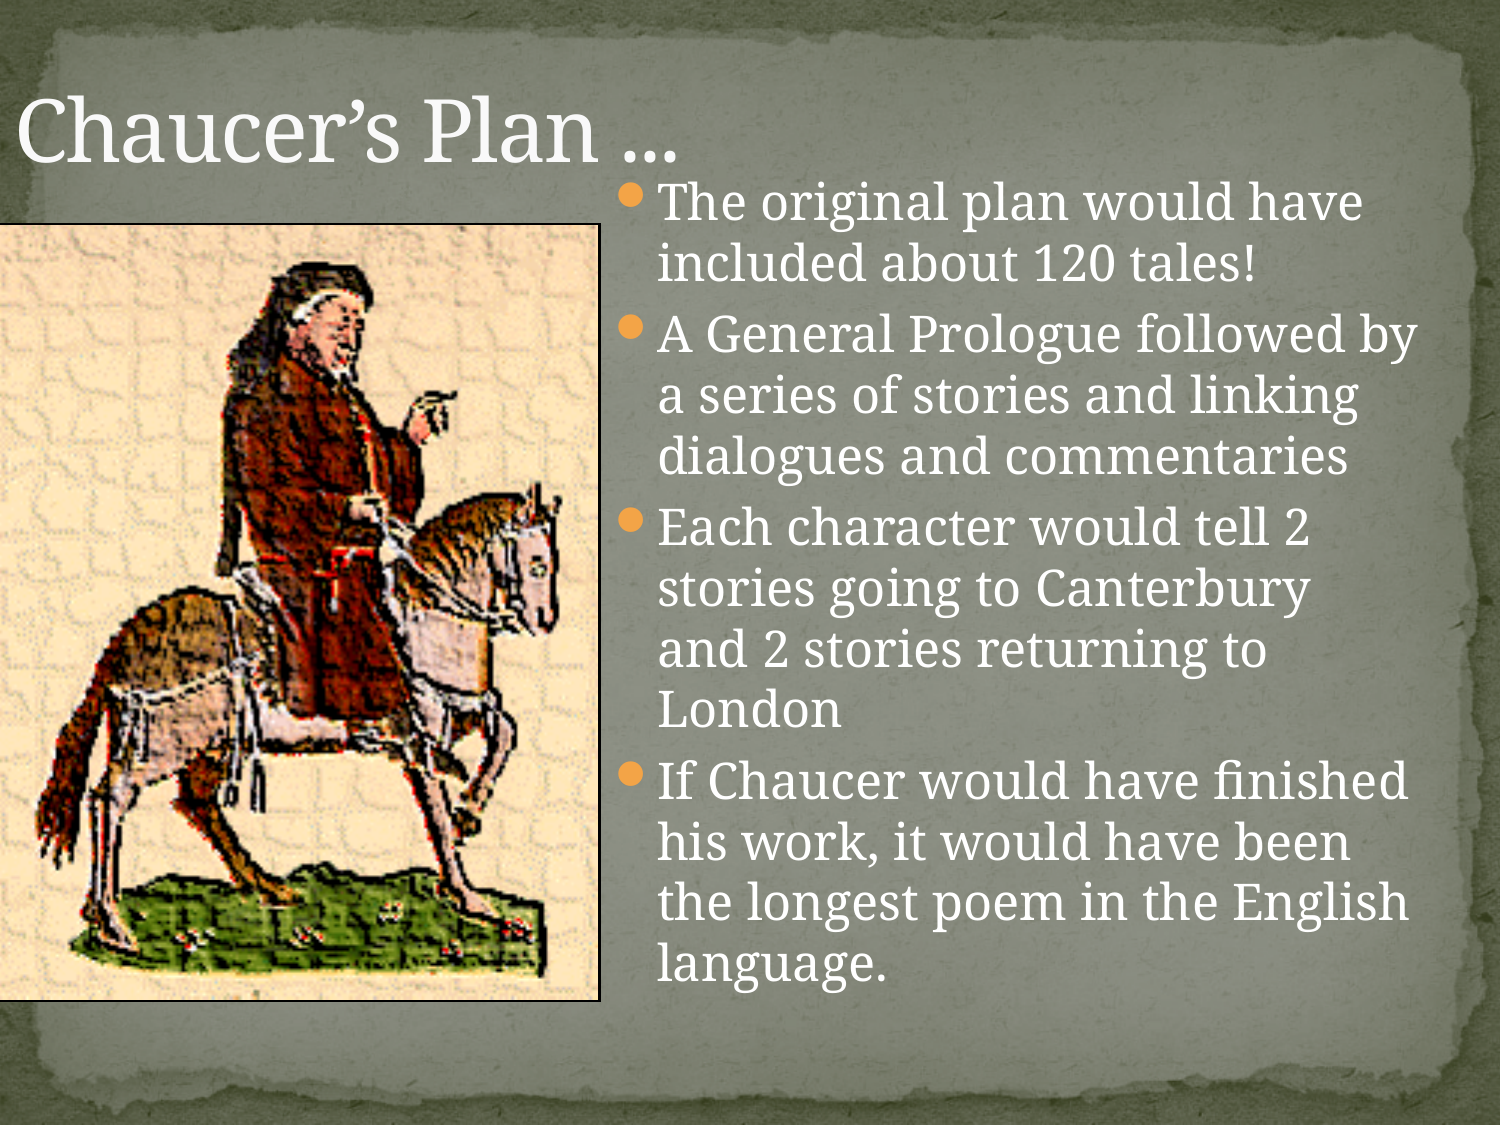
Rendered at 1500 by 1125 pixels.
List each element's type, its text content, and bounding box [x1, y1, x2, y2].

picture [0, 224, 600, 1001]
list The original plan would have included about 120 tales! A General Prologue followed by a series of stories and linking dialogues and commentaries Each character would tell 2 stories going to Canterbury and 2 stories returning to London If Chaucer would have finished his work, it would have been the longest poem in the English language. [600, 162, 1438, 1063]
title Chaucer’s Plan ... [0, 0, 1275, 188]
